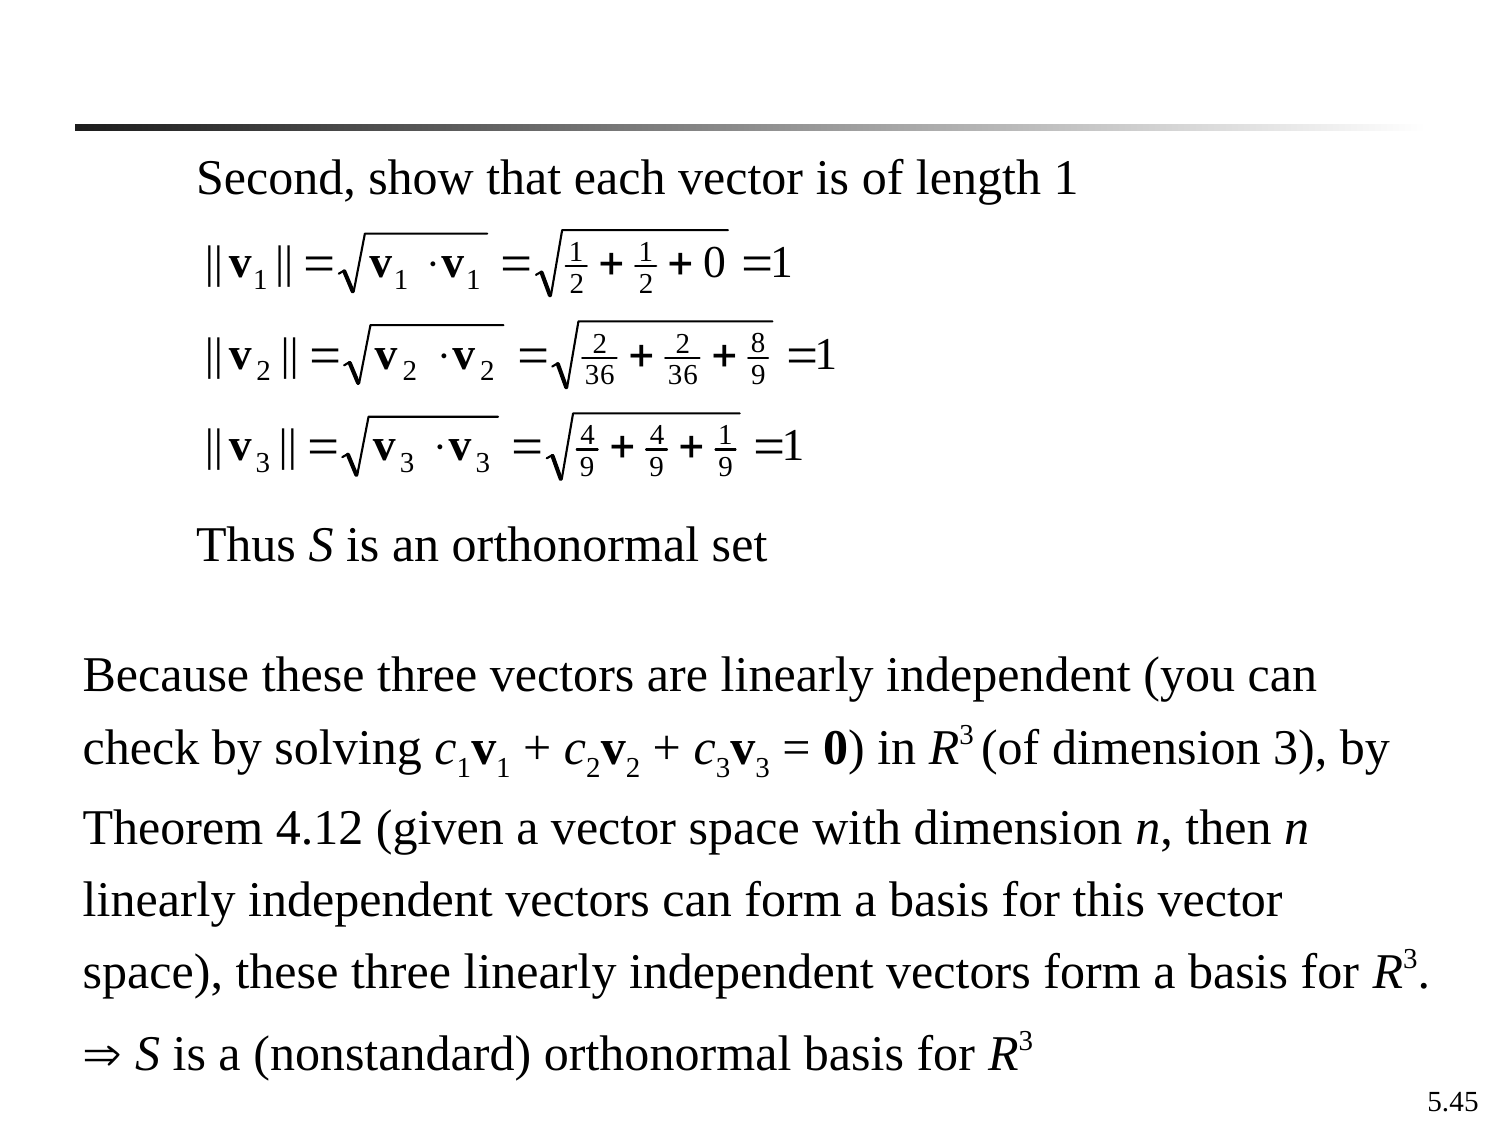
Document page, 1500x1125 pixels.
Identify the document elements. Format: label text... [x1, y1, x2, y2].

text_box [199, 219, 843, 490]
text_box Second, show that each vector is of length 1 [87, 125, 1388, 238]
slide_number 5.45 [1406, 1066, 1500, 1125]
text_box Thus S is an orthonormal set [87, 491, 1010, 605]
text_box Because these three vectors are linearly independent (you can check by solving c1v1 + c2v2 + c3v3 = 0) in R3 (of dimension 3), by Theorem 4.12 (given a vector space with dimension n, then n linearly independent vectors can form a basis for this vector space), these three linearly independent vectors form a basis for R3.  S is a (nonstandard) orthonormal basis for R3 [53, 621, 1447, 1106]
